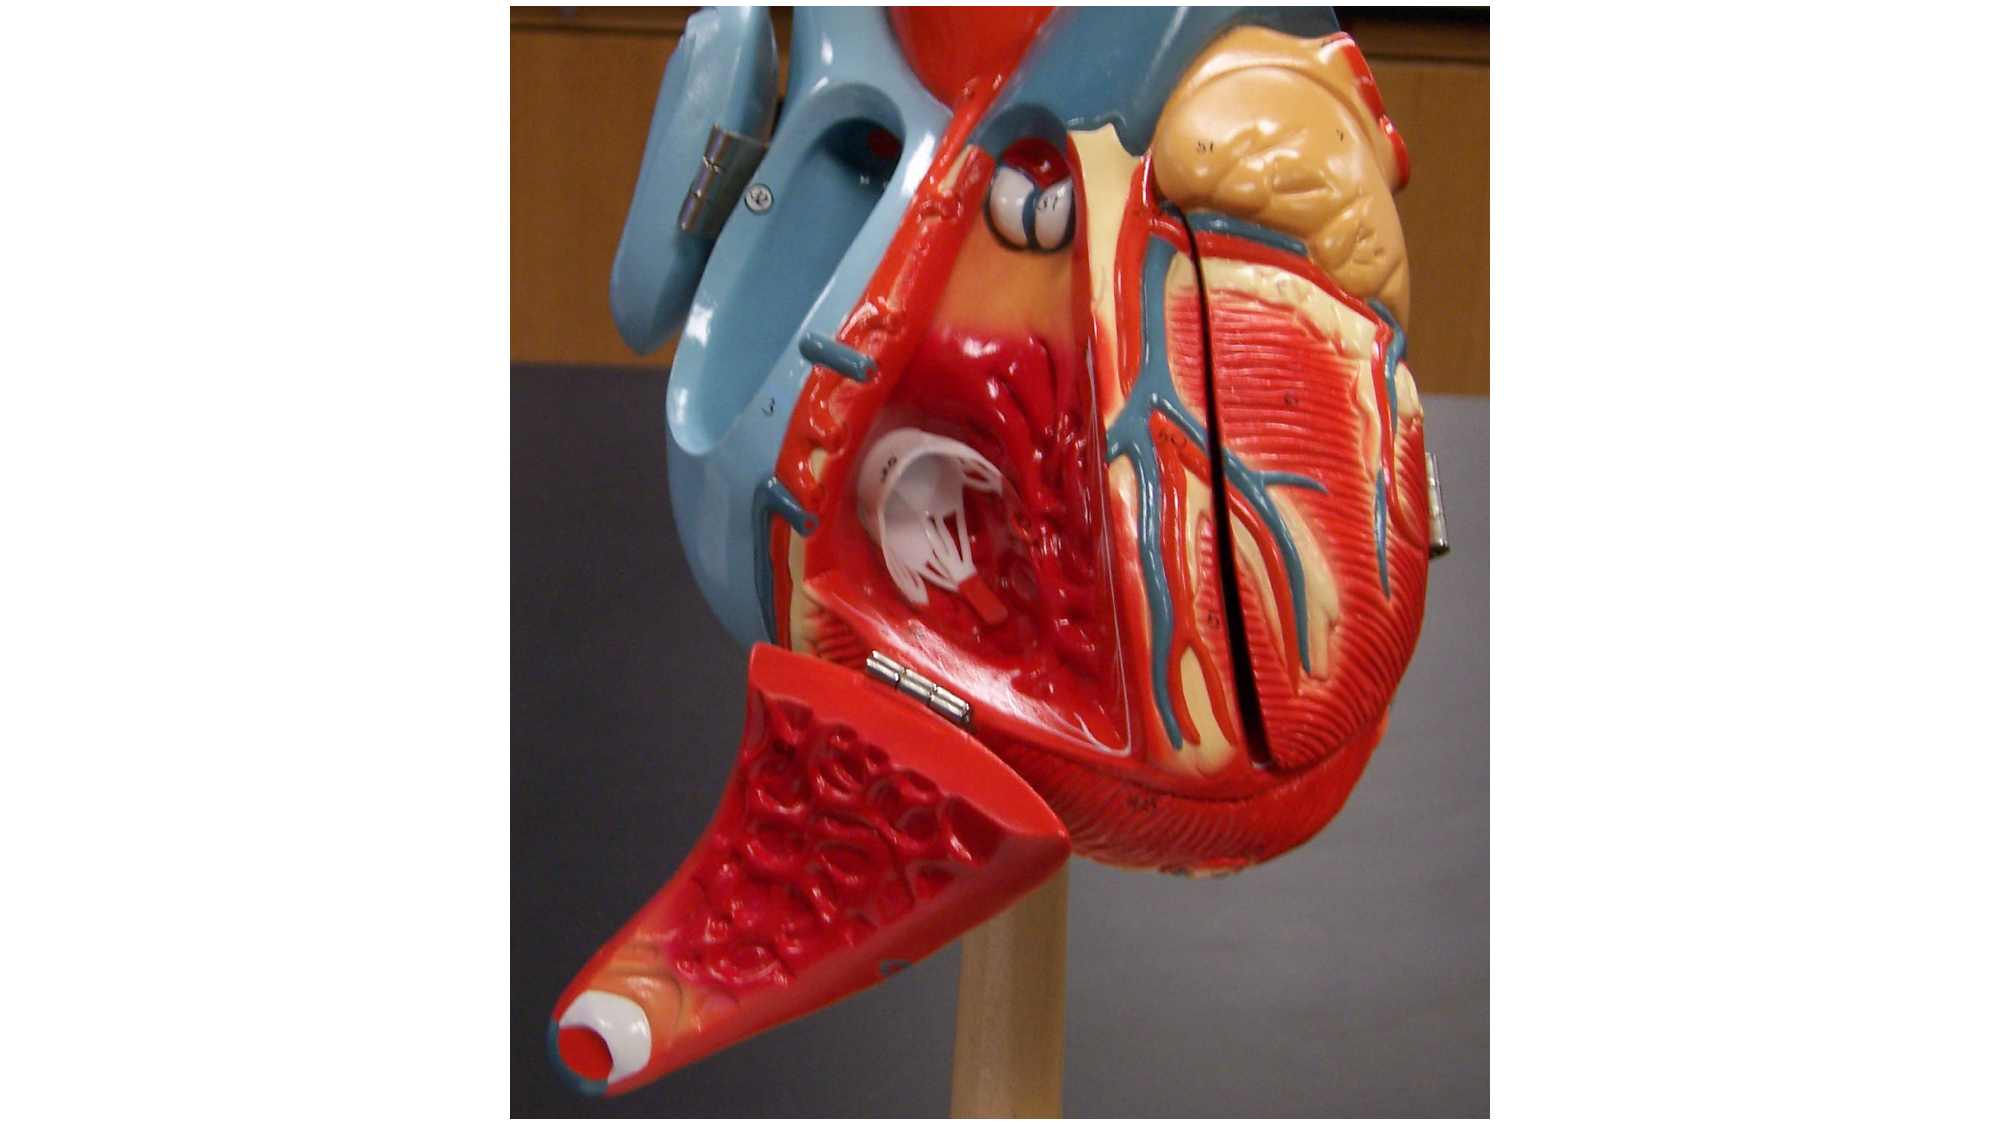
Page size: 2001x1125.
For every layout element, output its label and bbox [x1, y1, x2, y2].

picture [510, 6, 1490, 1119]
